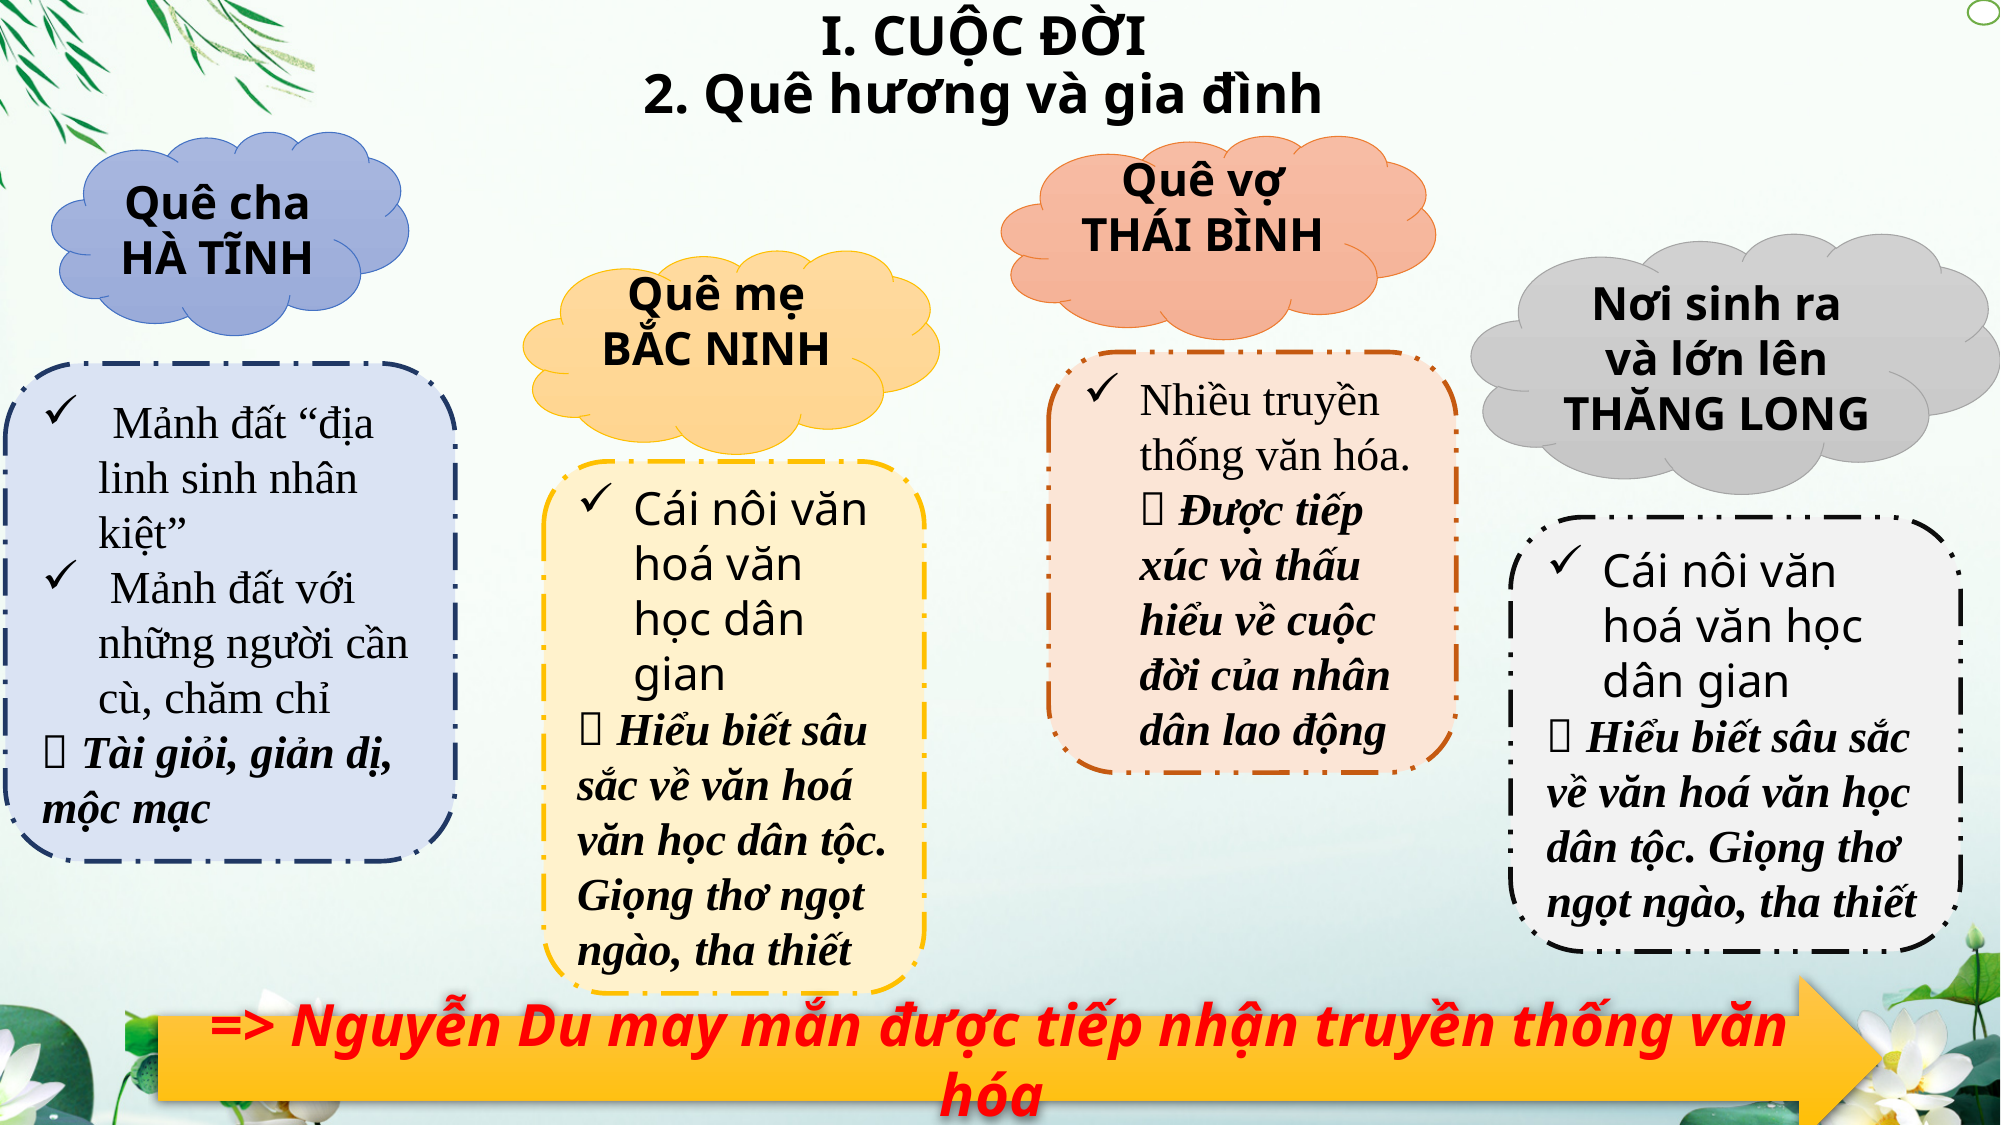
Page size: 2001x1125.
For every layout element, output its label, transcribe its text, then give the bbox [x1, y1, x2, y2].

text_box [1966, 0, 2000, 26]
text_box Cái nôi văn hoá văn học dân gian  Hiểu biết sâu sắc về văn hoá văn học dân tộc. Giọng thơ ngọt ngào, tha thiết [1509, 516, 1962, 953]
title I. CUỘC ĐỜI 2. Quê hương và gia đình [121, 0, 1847, 141]
text_box Quê mẹ BẮC NINH [522, 250, 941, 455]
text_box Quê cha HÀ TĨNH [51, 131, 410, 337]
picture [1294, 141, 1309, 146]
text_box => Nguyễn Du may mắn được tiếp nhận truyền thống văn hóa [157, 975, 1883, 1125]
picture [229, 141, 241, 146]
text_box Nhiều truyền thống văn hóa.  Được tiếp xúc và thấu hiểu về cuộc đời của nhân dân lao động [1047, 350, 1458, 774]
text_box Cái nôi văn hoá văn học dân gian  Hiểu biết sâu sắc về văn hoá văn học dân tộc. Giọng thơ ngọt ngào, tha thiết [543, 460, 925, 994]
text_box Nơi sinh ra và lớn lên THĂNG LONG [1470, 233, 2000, 496]
text_box Mảnh đất “địa linh sinh nhân kiệt” Mảnh đất với những người cần cù, chăm chỉ  Tài giỏi, giản dị, mộc mạc [4, 362, 456, 862]
picture [1199, 141, 1238, 150]
picture [0, 0, 2001, 1125]
text_box Quê vợ THÁI BÌNH [1000, 135, 1437, 341]
